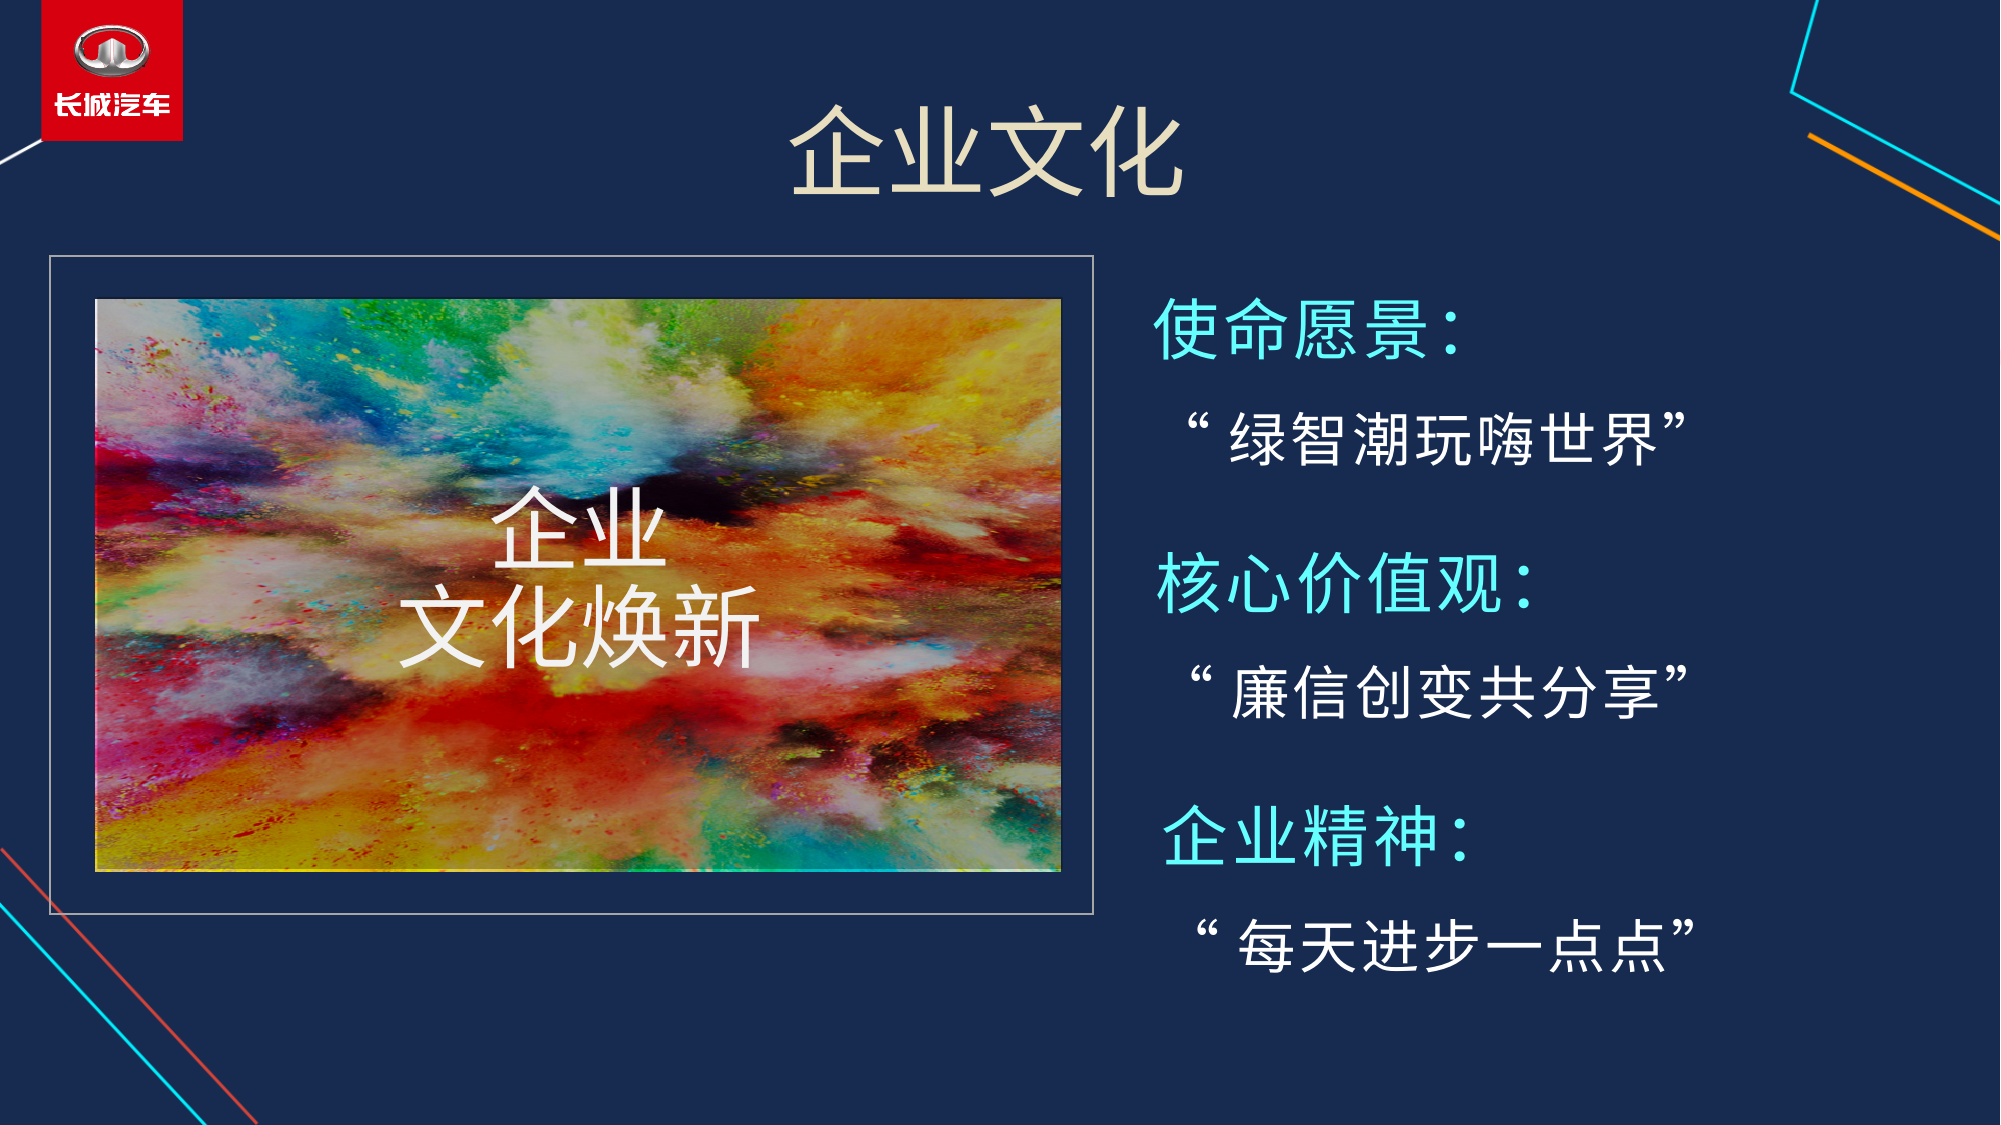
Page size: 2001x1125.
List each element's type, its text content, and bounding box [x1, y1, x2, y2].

text_box 企业文化 [725, 82, 1247, 217]
text_box 企业 文化焕新 [97, 296, 1063, 869]
text_box [49, 255, 1094, 915]
text_box 使命愿景： “绿智潮玩嗨世界” [1138, 240, 1813, 368]
picture [0, 0, 2001, 1125]
text_box 企业精神： “每天进步一点点” [1147, 747, 1910, 1040]
text_box 核心价值观： “廉信创变共分享” [1140, 493, 1815, 622]
